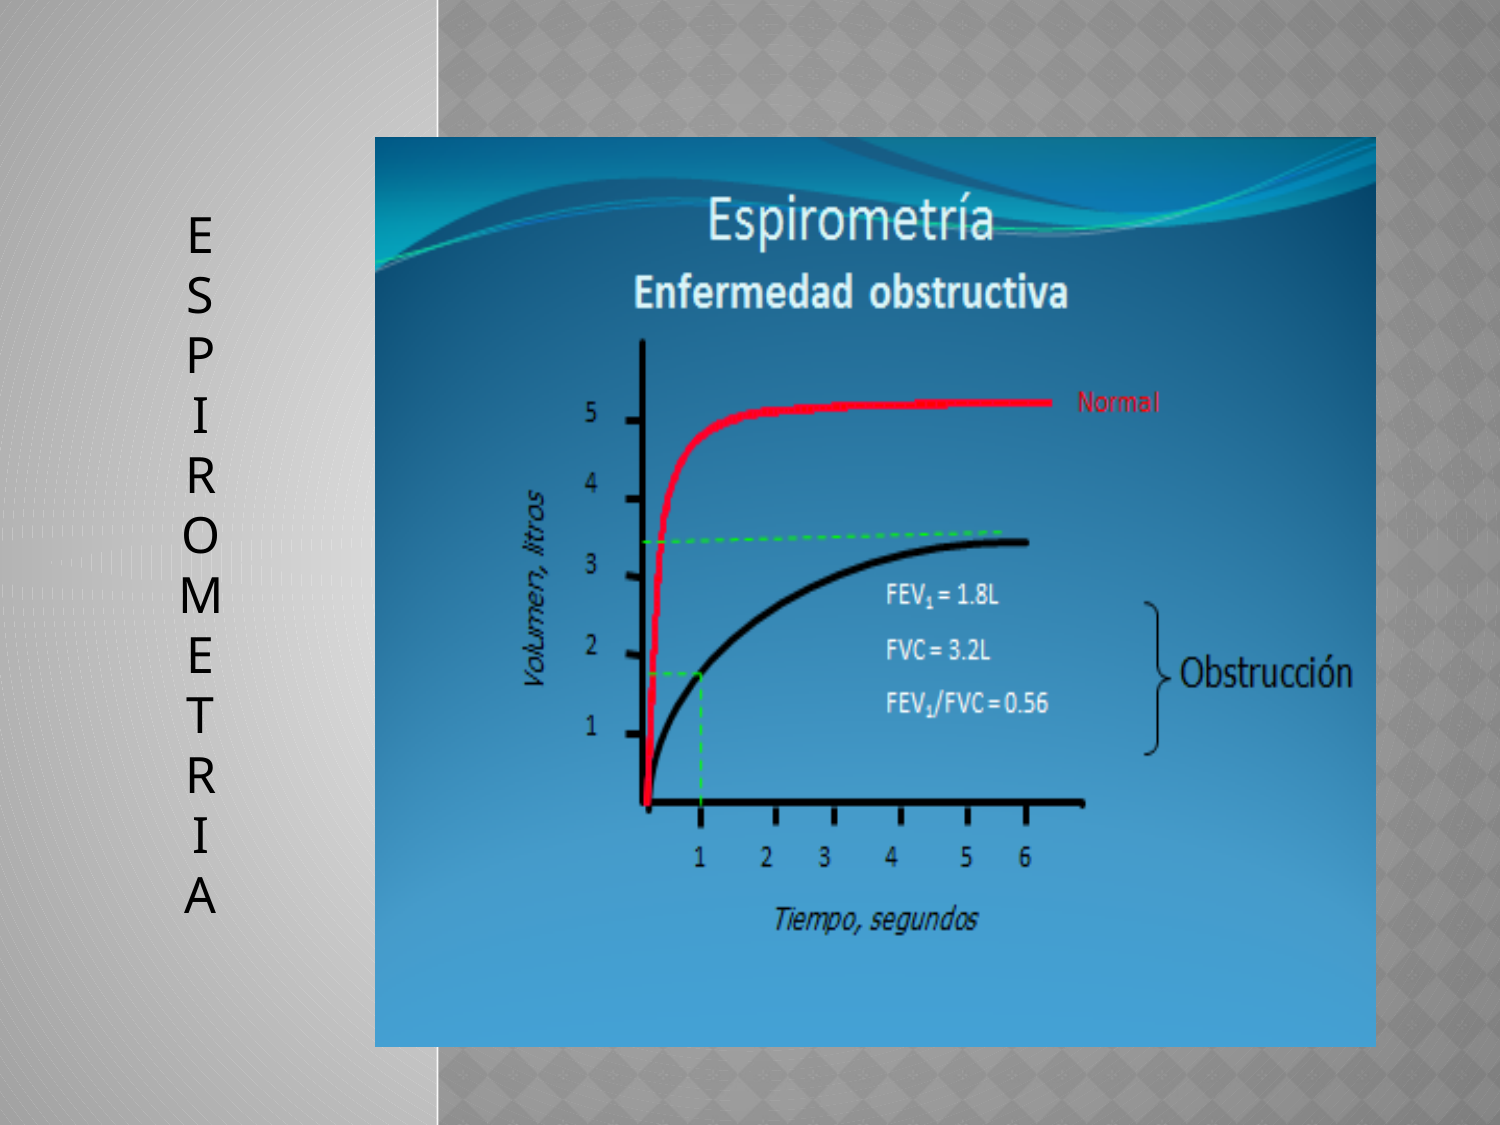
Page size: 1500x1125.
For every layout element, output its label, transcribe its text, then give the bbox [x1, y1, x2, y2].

picture [374, 177, 1377, 1048]
picture [961, 192, 971, 202]
text_box E S P I R O M E T R I A [100, 196, 302, 991]
picture [625, 136, 1234, 211]
